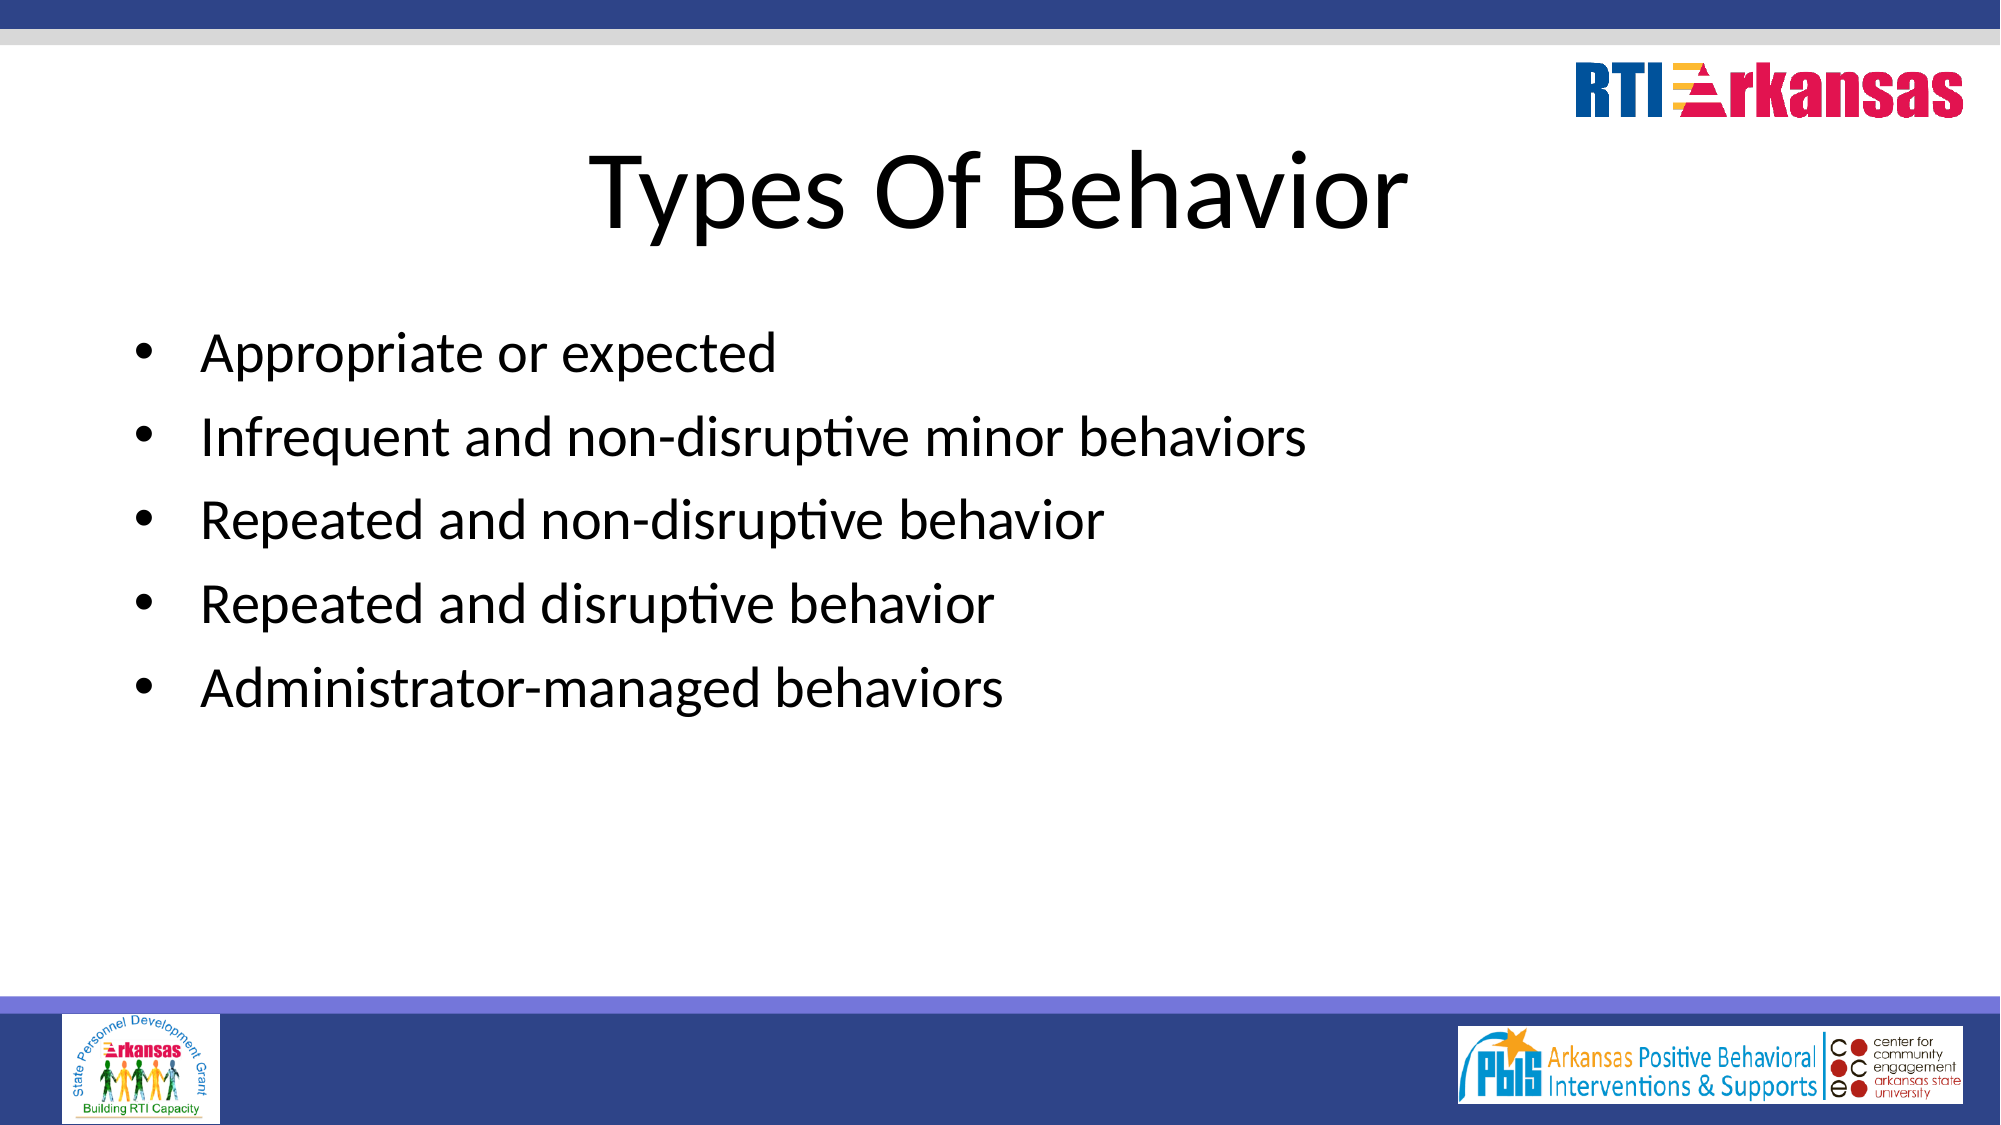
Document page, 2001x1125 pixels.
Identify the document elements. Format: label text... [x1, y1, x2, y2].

picture [62, 1013, 220, 1124]
picture [1573, 55, 1964, 103]
list Appropriate or expected Infrequent and non-disruptive minor behaviors Repeated and non-disruptive behavior Repeated and disruptive behavior Administrator-managed behaviors [110, 314, 1904, 861]
title Types Of Behavior [0, 103, 2000, 261]
picture [1458, 1025, 1964, 1104]
